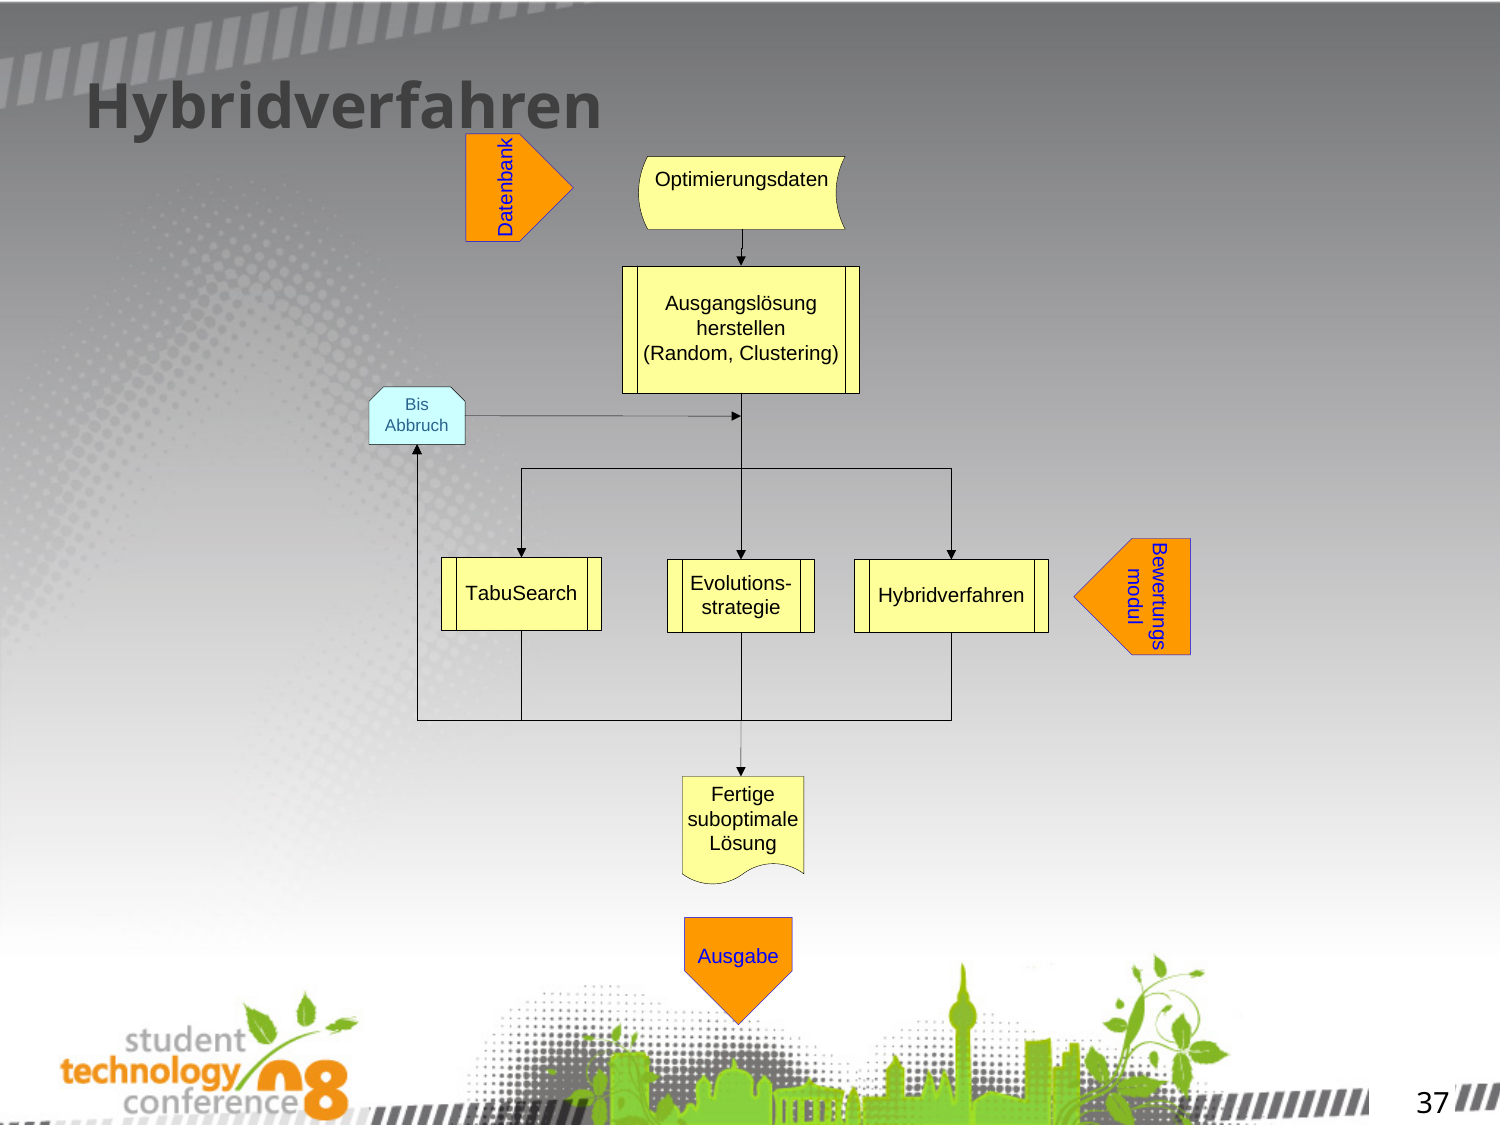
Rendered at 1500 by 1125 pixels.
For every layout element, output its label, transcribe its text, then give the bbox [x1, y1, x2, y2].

title Hybridverfahren [70, 58, 1430, 164]
picture [0, 0, 1500, 1125]
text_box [366, 93, 1223, 1071]
